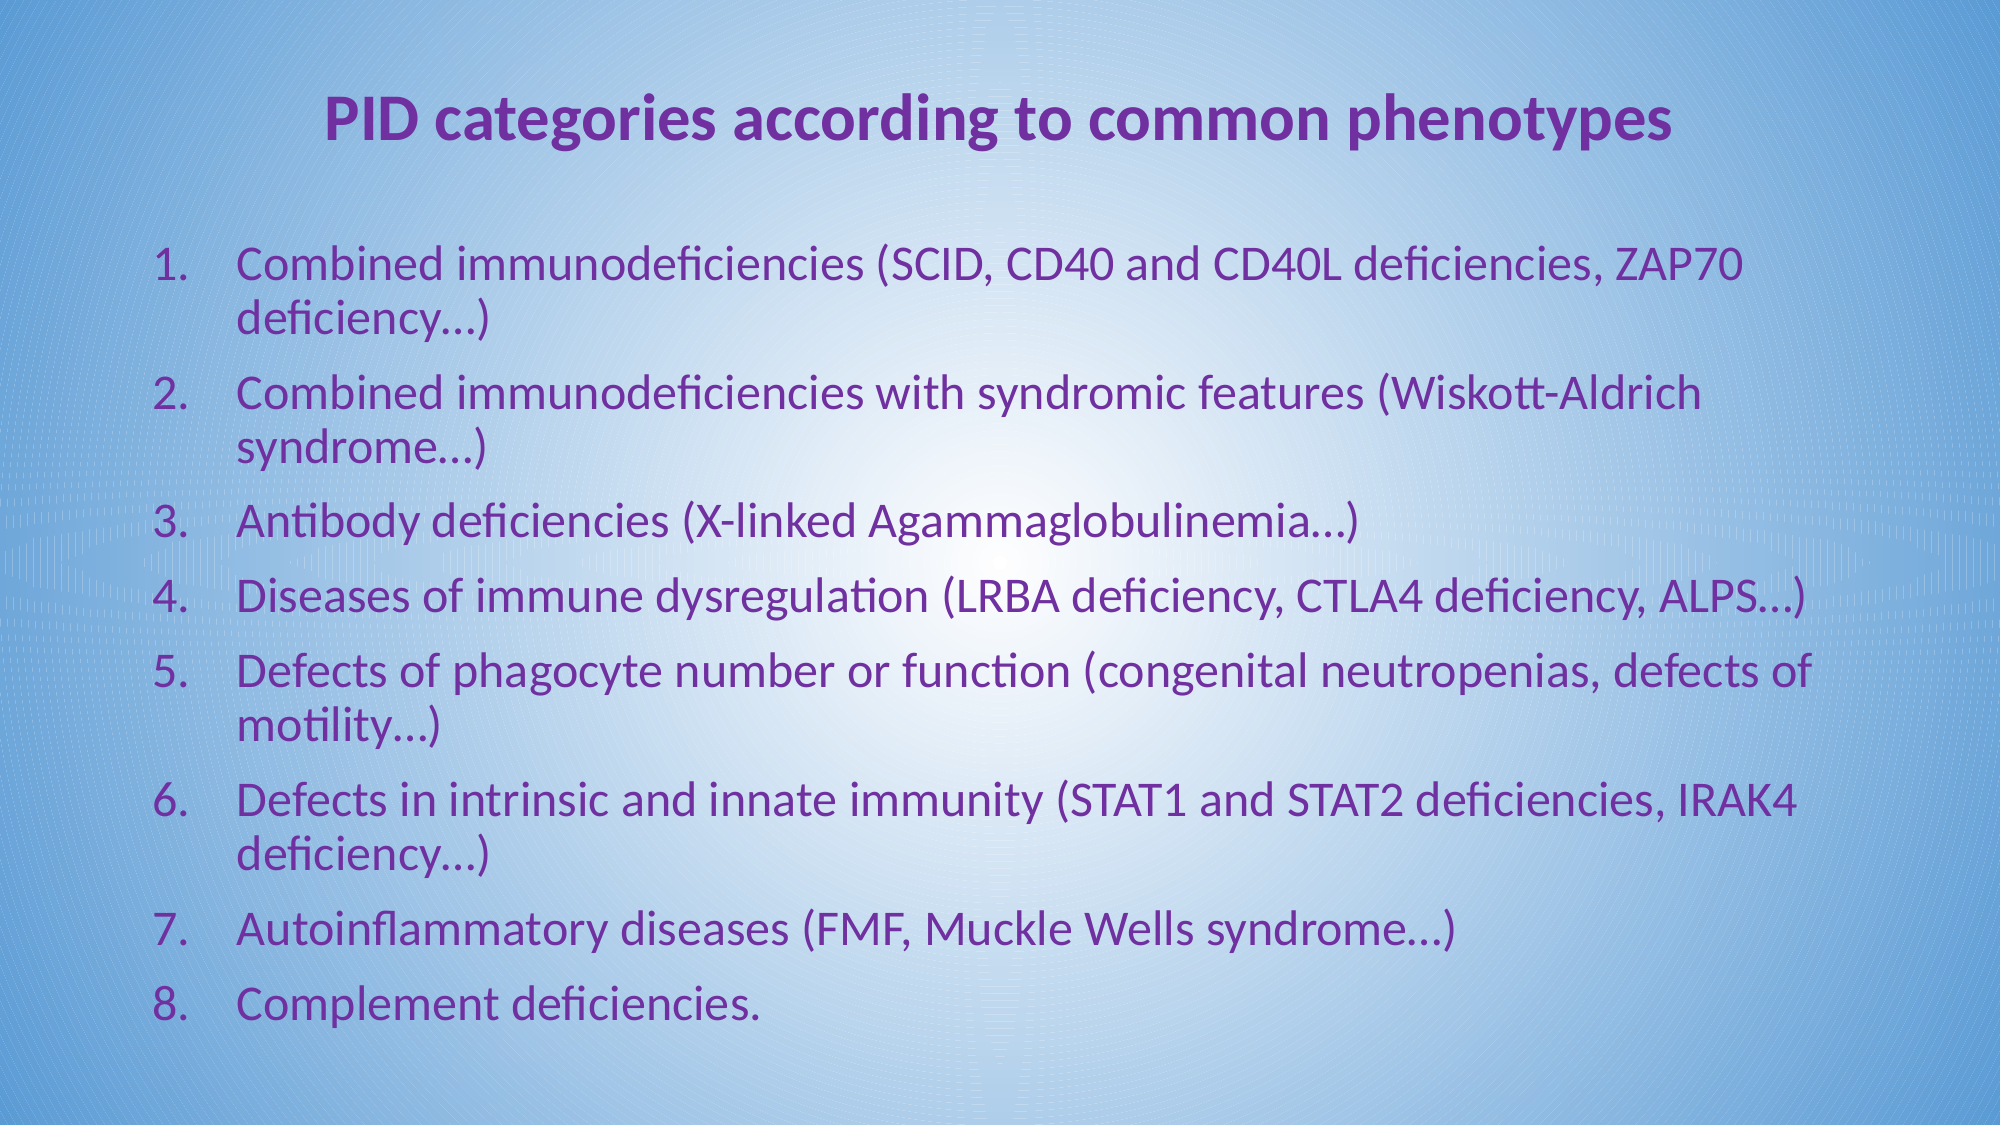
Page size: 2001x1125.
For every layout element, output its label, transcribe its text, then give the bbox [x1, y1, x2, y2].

list Combined immunodeficiencies (SCID, CD40 and CD40L deficiencies, ZAP70 deficiency…) Combined immunodeficiencies with syndromic features (Wiskott-Aldrich syndrome…) Antibody deficiencies (X-linked Agammaglobulinemia…) Diseases of immune dysregulation (LRBA deficiency, CTLA4 deficiency, ALPS…) Defects of phagocyte number or function (congenital neutropenias, defects of motility…) Defects in intrinsic and innate immunity (STAT1 and STAT2 deficiencies, IRAK4 deficiency…) Autoinflammatory diseases (FMF, Muckle Wells syndrome…) Complement deficiencies. [137, 229, 1863, 944]
title PID categories according to common phenotypes [0, 59, 2000, 178]
